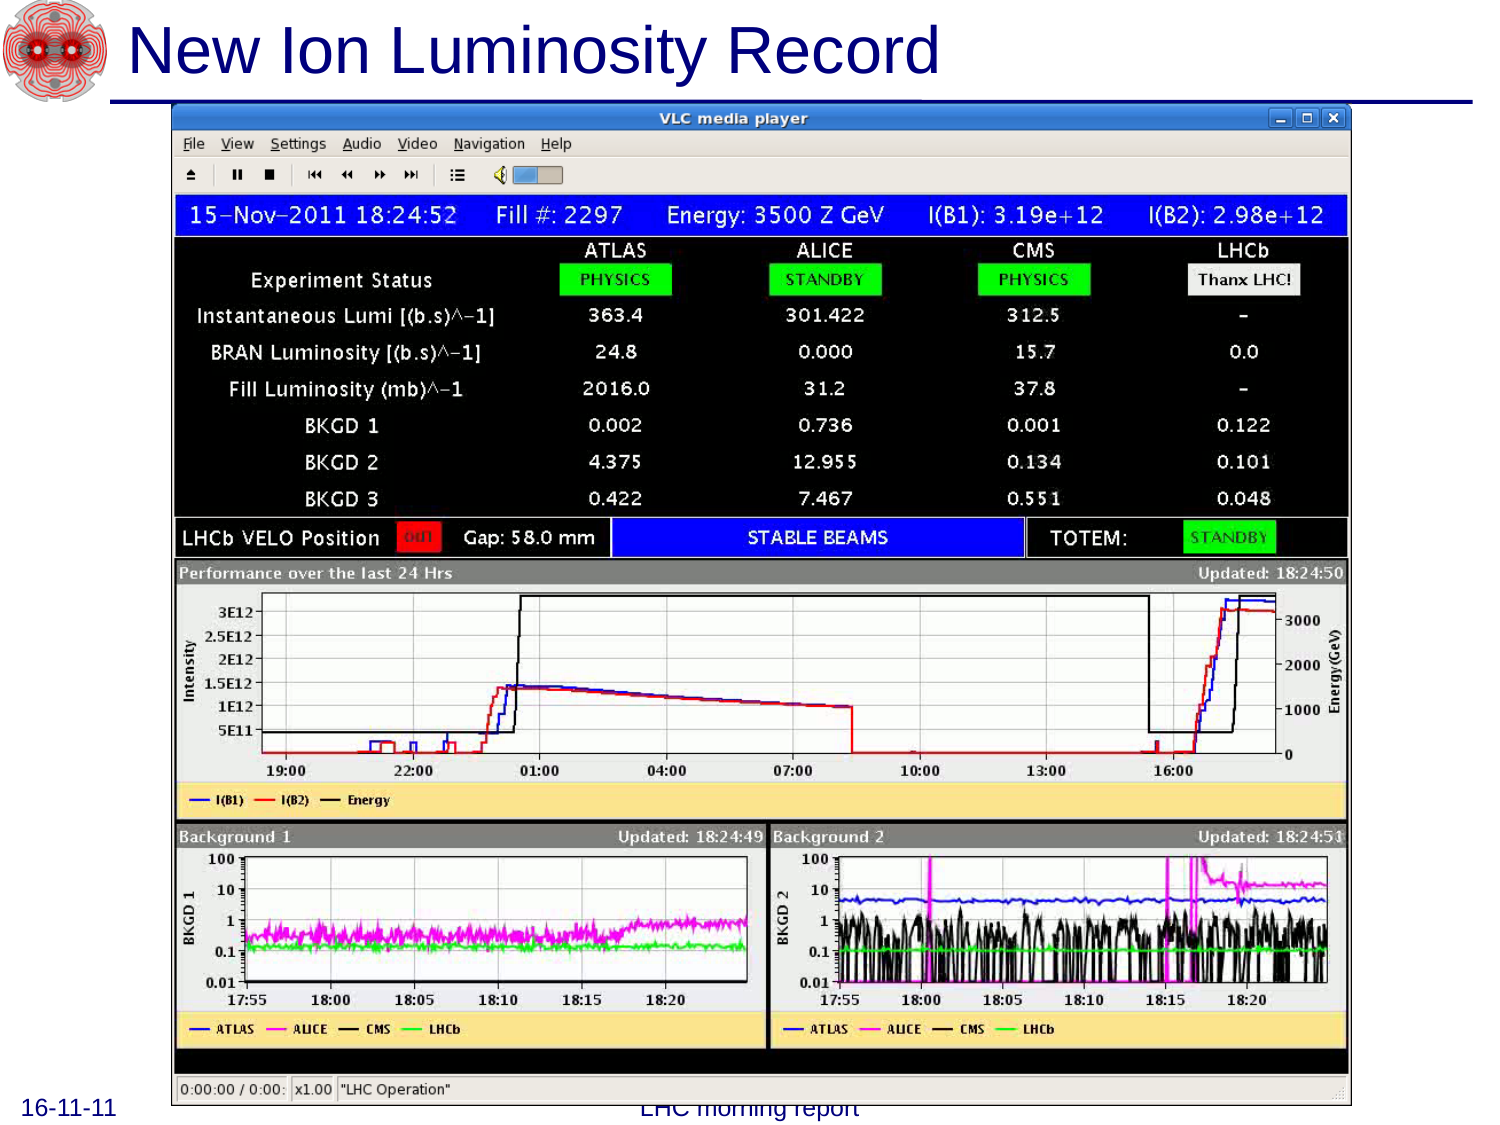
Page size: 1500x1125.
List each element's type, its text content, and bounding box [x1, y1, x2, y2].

picture [170, 103, 1352, 1107]
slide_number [5, 1085, 356, 1125]
footer LHC morning report [512, 1114, 988, 1125]
picture [0, 0, 108, 103]
title New Ion Luminosity Record [111, 3, 1463, 91]
